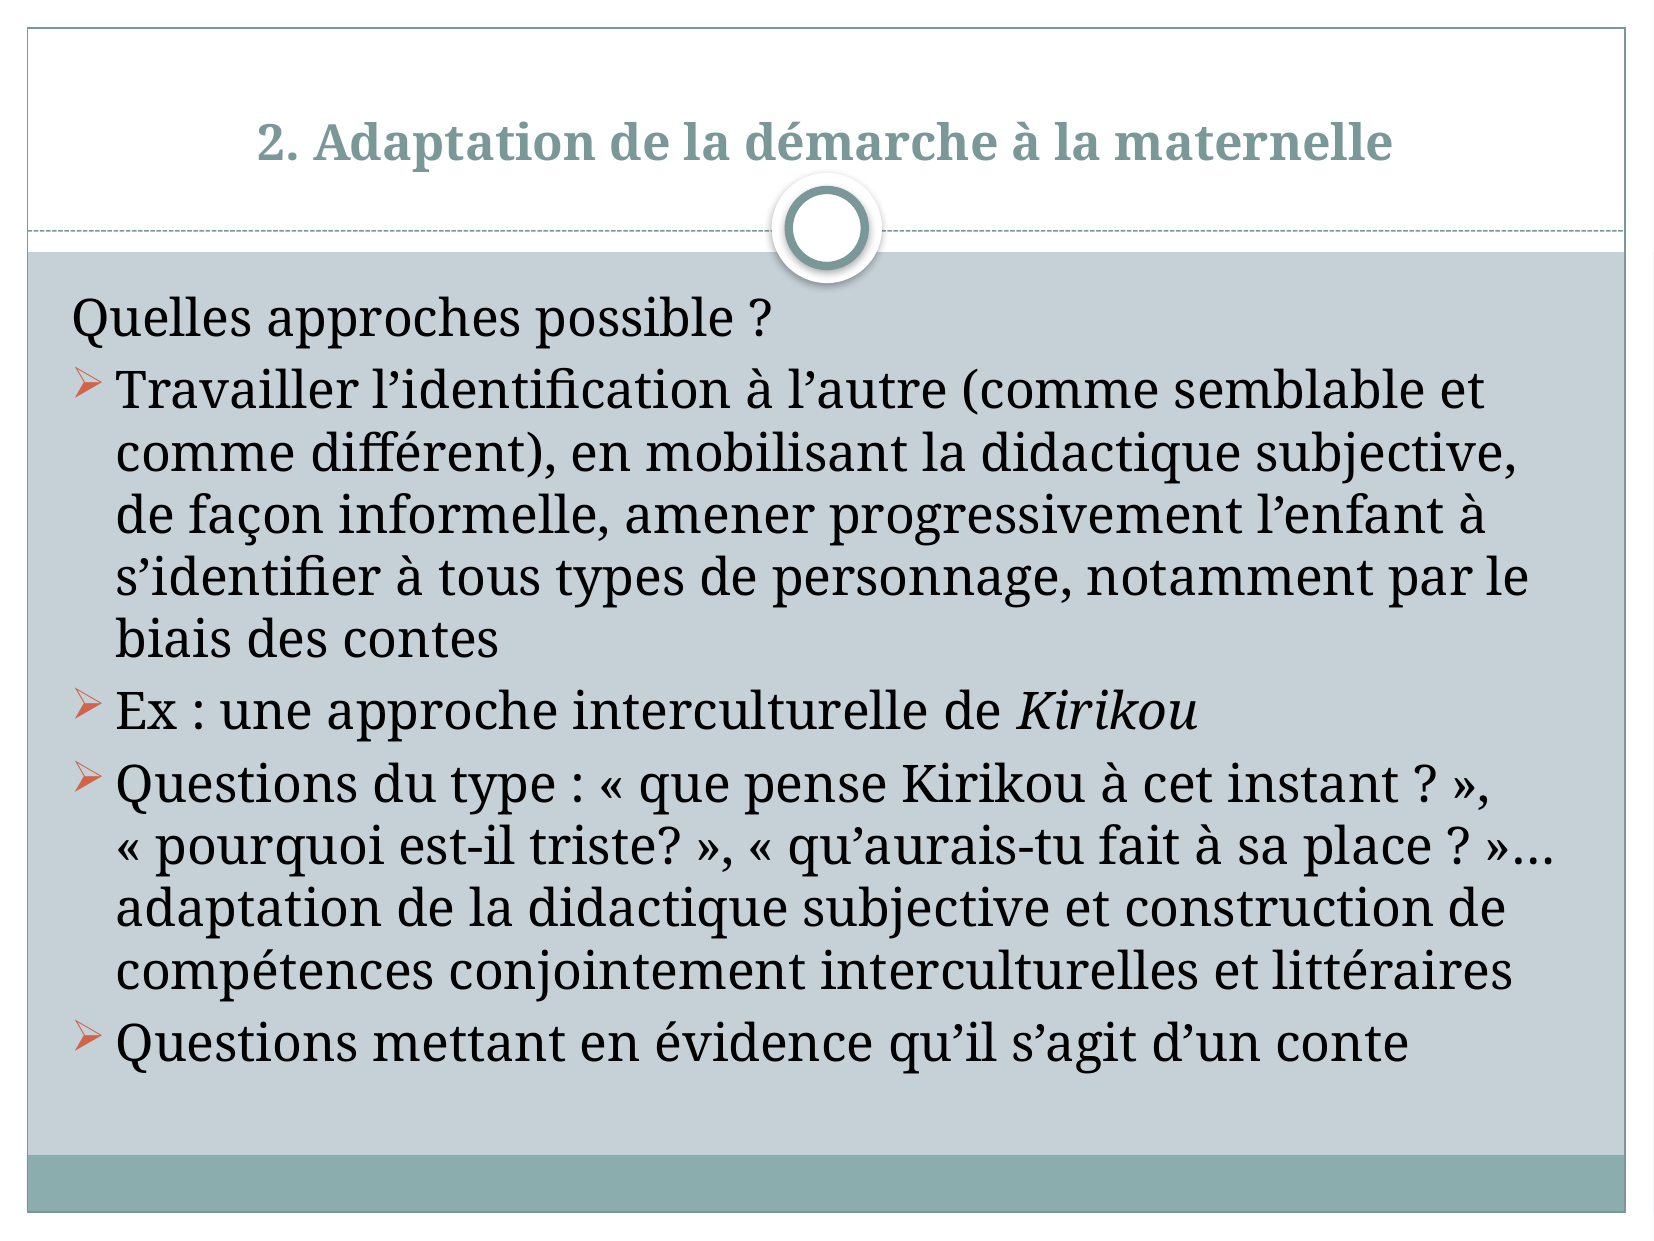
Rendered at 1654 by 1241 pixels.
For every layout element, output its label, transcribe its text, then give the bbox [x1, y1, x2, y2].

title 2. Adaptation de la démarche à la maternelle [54, 41, 1598, 179]
list Quelles approches possible ? Travailler l’identification à l’autre (comme semblable et comme différent), en mobilisant la didactique subjective, de façon informelle, amener progressivement l’enfant à s’identifier à tous types de personnage, notamment par le biais des contes Ex : une approche interculturelle de Kirikou Questions du type : « que pense Kirikou à cet instant ? », « pourquoi est-il triste? », « qu’aurais-tu fait à sa place ? »… adaptation de la didactique subjective et construction de compétences conjointement interculturelles et littéraires Questions mettant en évidence qu’il s’agit d’un conte [54, 276, 1593, 1103]
